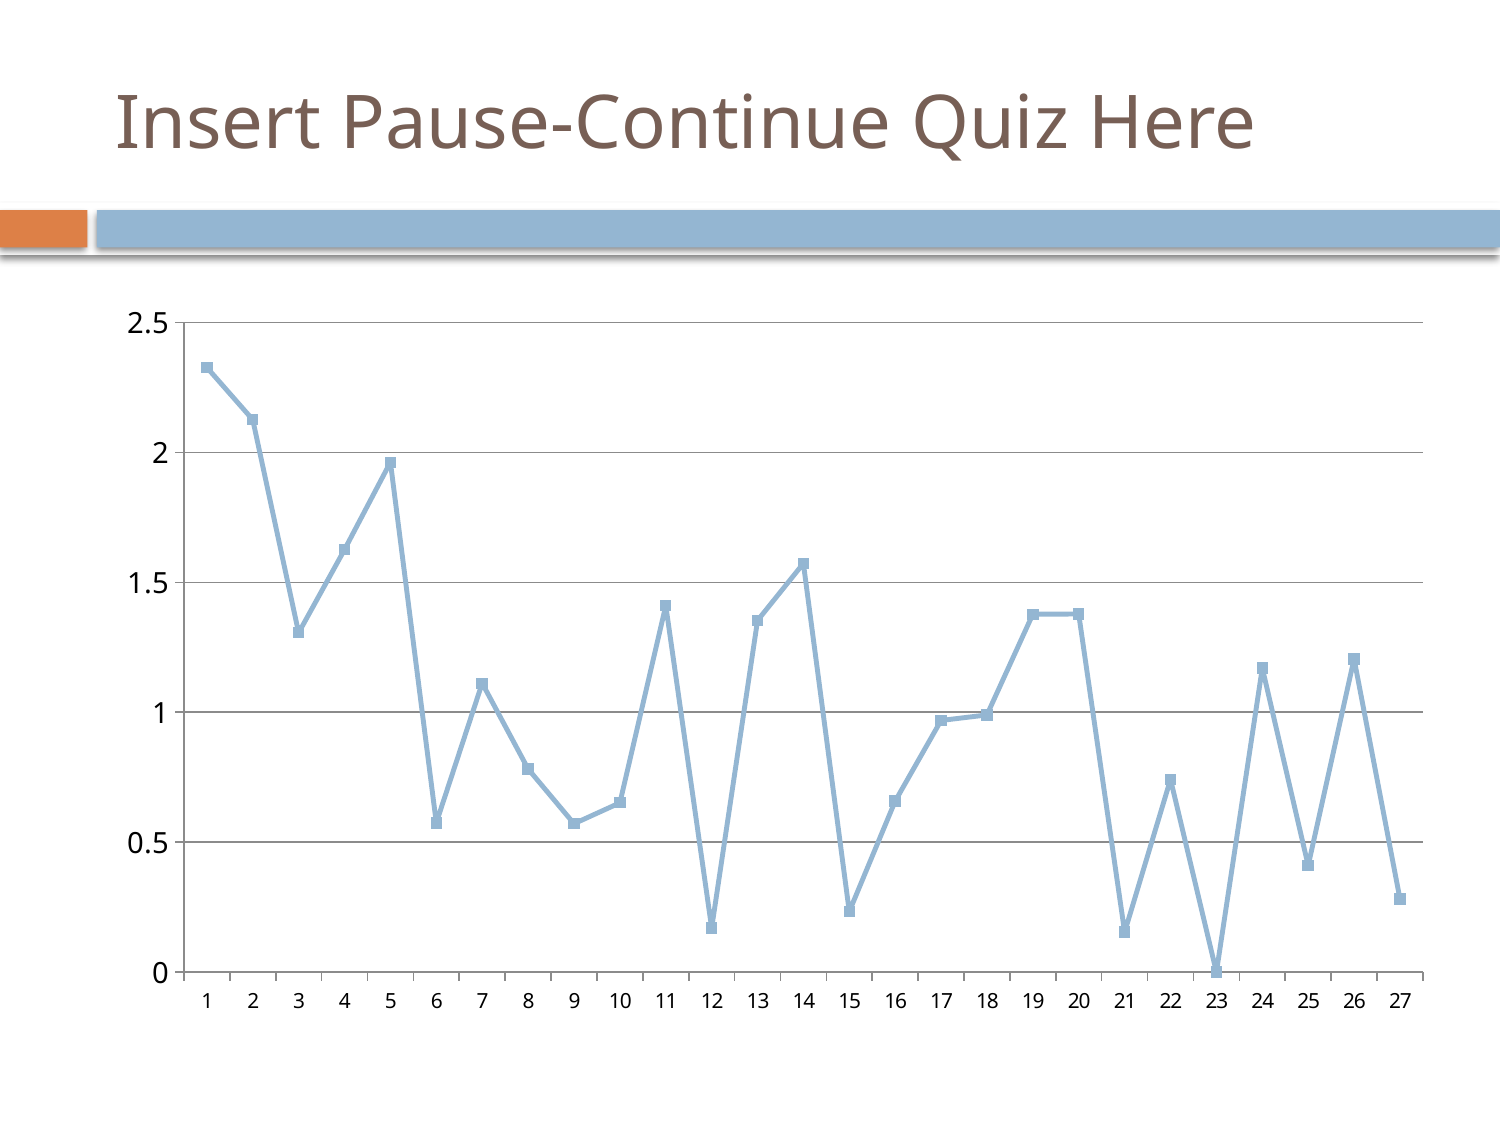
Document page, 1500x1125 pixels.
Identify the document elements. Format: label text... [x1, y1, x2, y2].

chart [74, 262, 1451, 1031]
title Insert Pause-Continue Quiz Here [100, 37, 1438, 200]
